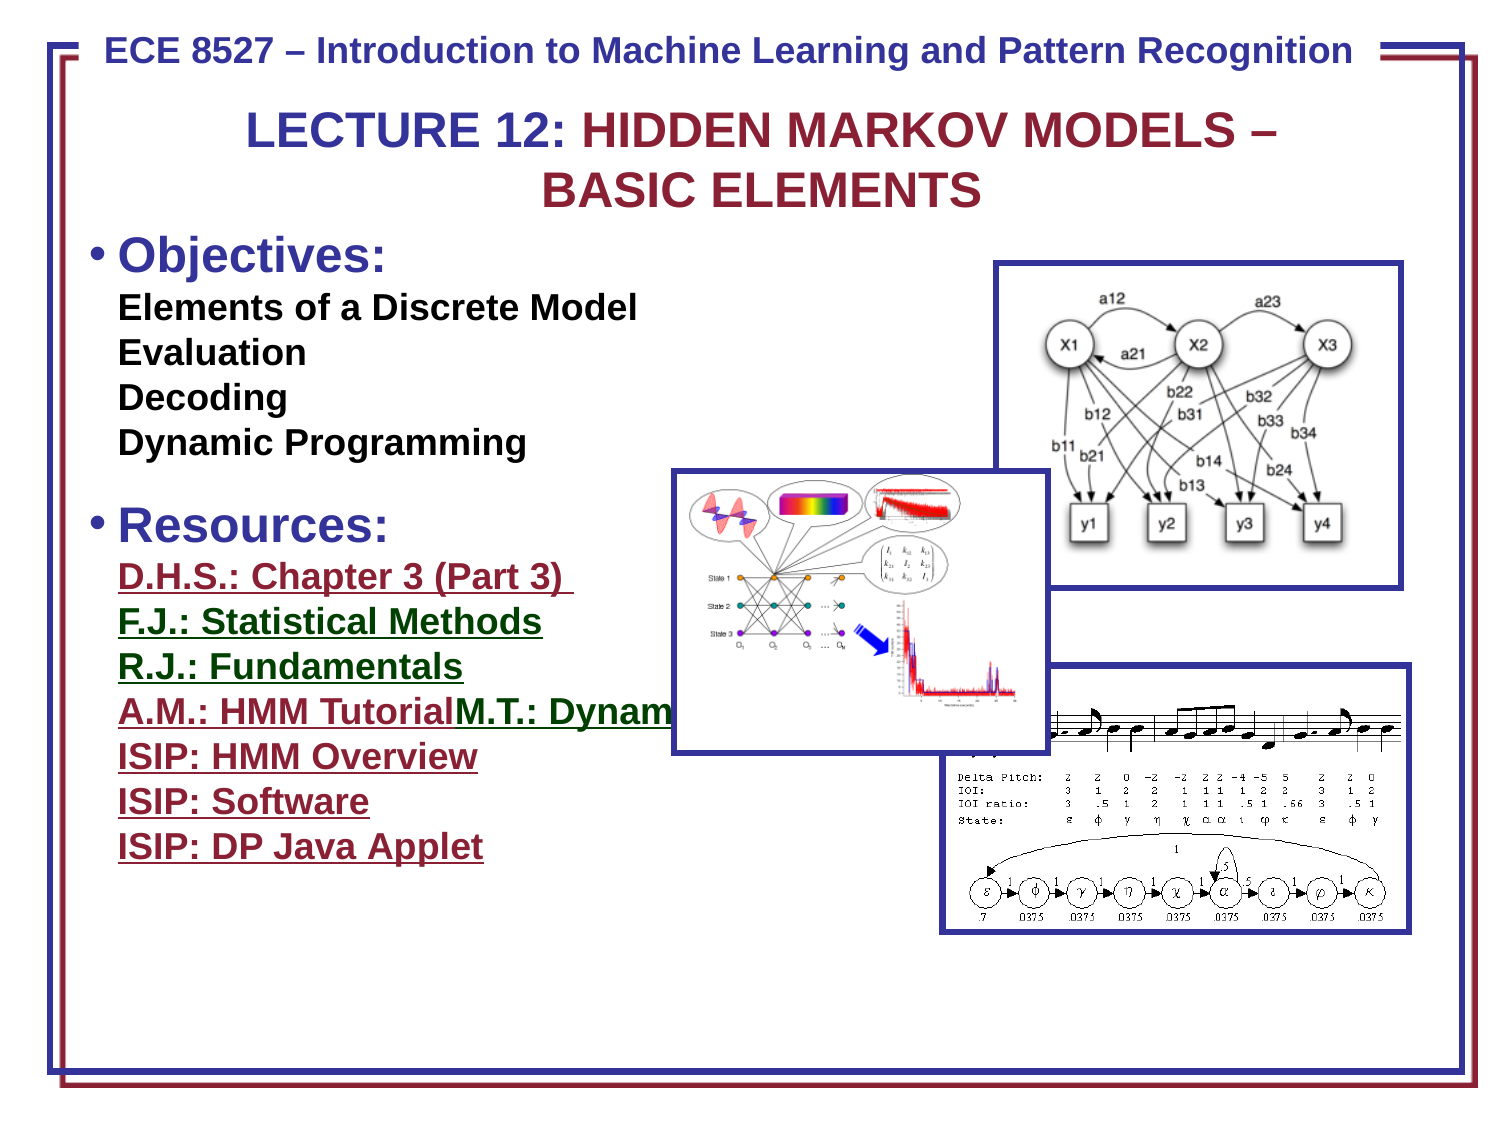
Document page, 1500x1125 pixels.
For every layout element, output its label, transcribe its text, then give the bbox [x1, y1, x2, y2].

picture [677, 265, 1407, 930]
text_box LECTURE 12: HIDDEN MARKOV MODELS – BASIC ELEMENTS [67, 90, 1457, 226]
text_box Objectives: Elements of a Discrete Model Evaluation Decoding Dynamic Programming Resources: D.H.S.: Chapter 3 (Part 3) F.J.: Statistical Methods R.J.: Fundamentals A.M.: HMM Tutorial M.T.: Dynamic Programming ISIP: HMM Overview ISIP: Software ISIP: DP Java Applet [88, 226, 864, 969]
